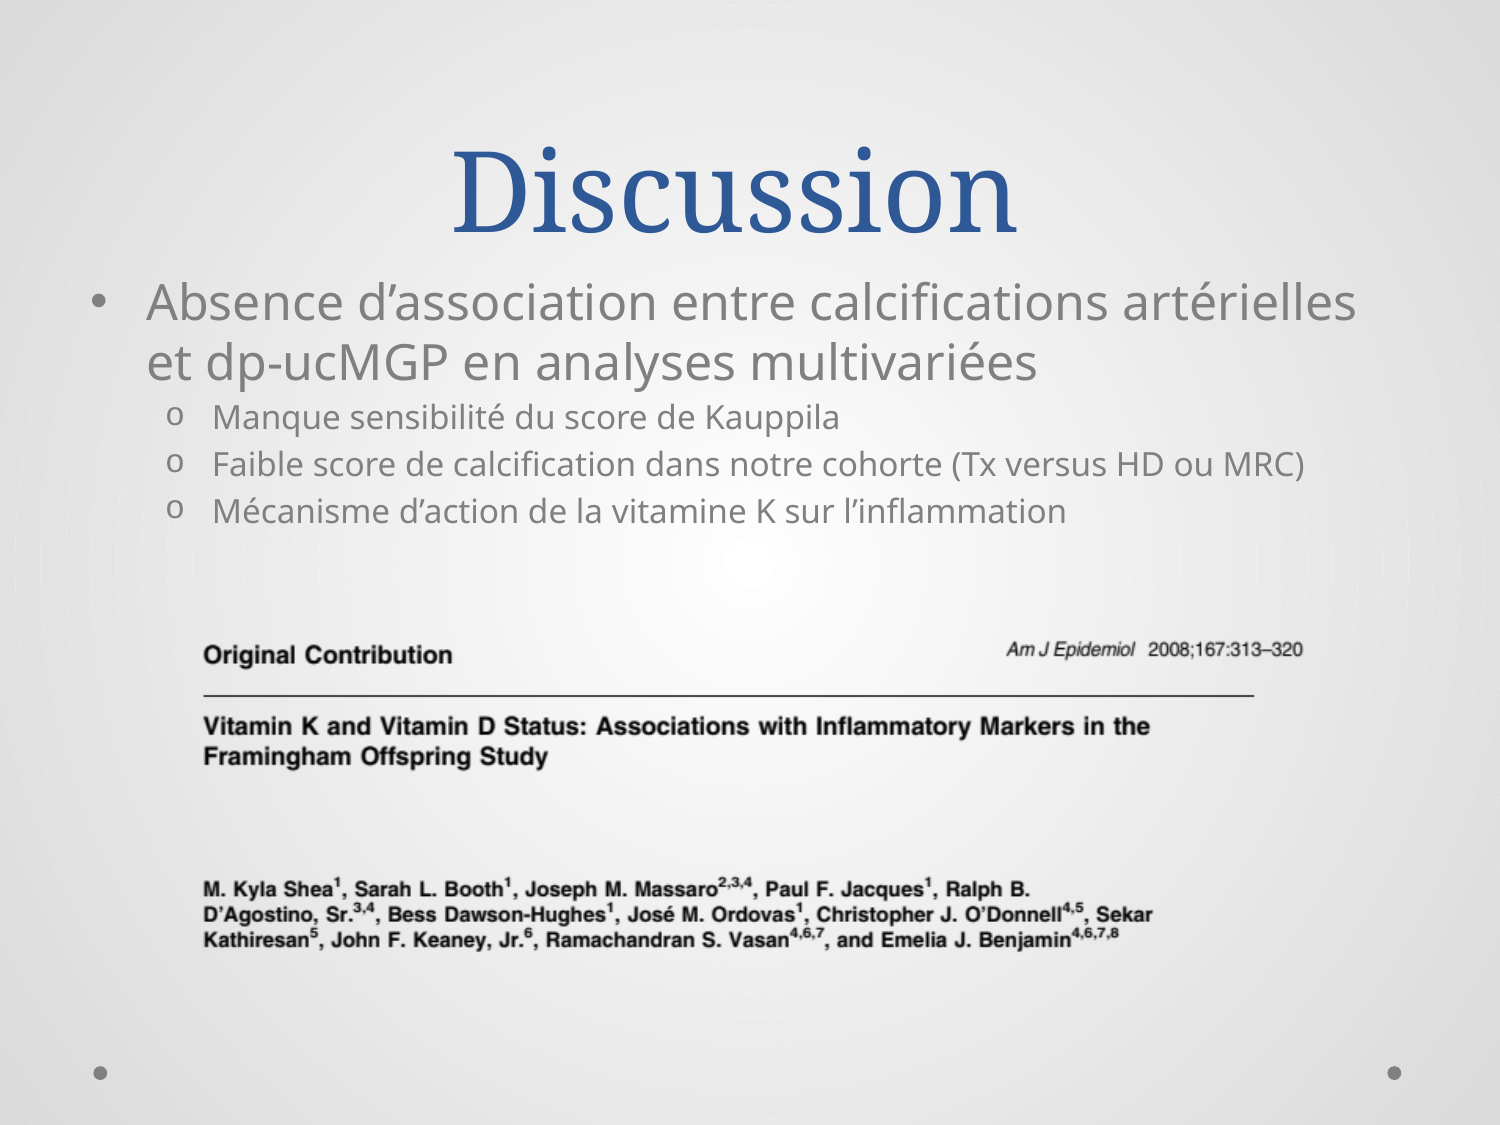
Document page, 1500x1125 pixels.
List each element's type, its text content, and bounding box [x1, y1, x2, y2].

picture [195, 628, 1317, 957]
title Discussion [75, 0, 1425, 262]
list Absence d’association entre calcifications artérielles et dp-ucMGP en analyses multivariées Manque sensibilité du score de Kauppila Faible score de calcification dans notre cohorte (Tx versus HD ou MRC) Mécanisme d’action de la vitamine K sur l’inflammation [75, 262, 1425, 1005]
